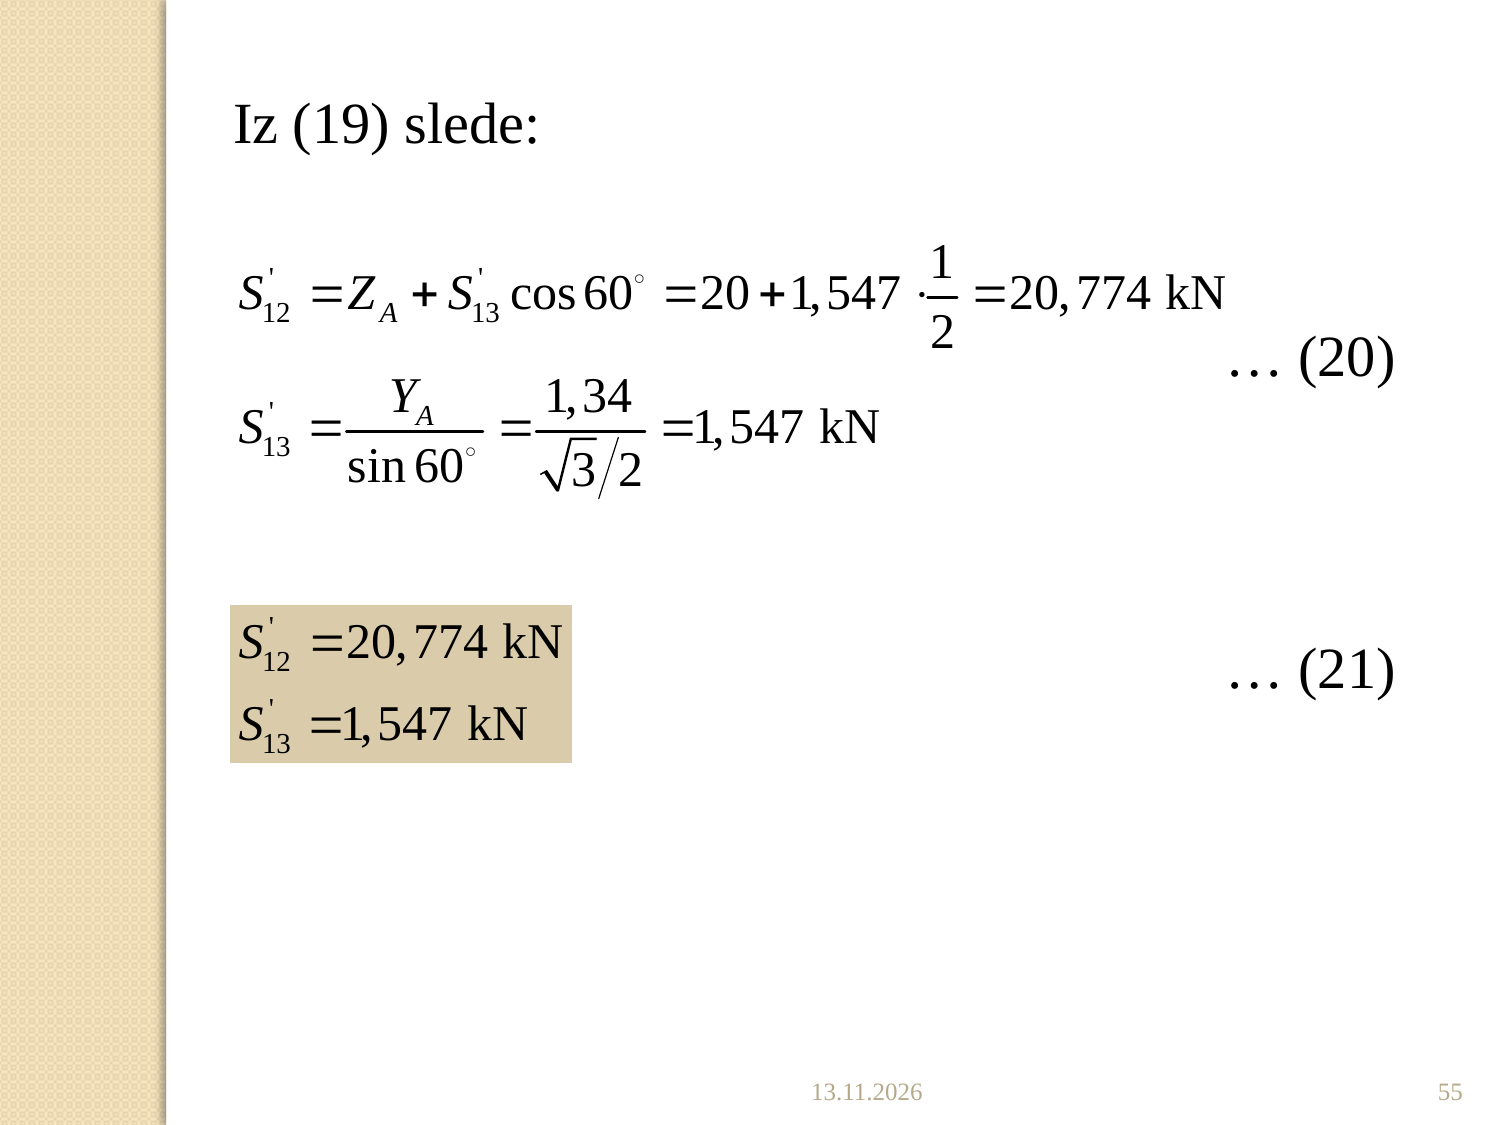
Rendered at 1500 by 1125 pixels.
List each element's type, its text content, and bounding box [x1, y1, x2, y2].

text_box … (20) [1241, 310, 1412, 396]
slide_number 55 [1413, 1034, 1488, 1113]
text_box … (21) [1210, 623, 1412, 708]
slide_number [587, 1034, 938, 1113]
text_box Iz (19) slede: [218, 78, 880, 163]
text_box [229, 231, 1235, 512]
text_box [229, 604, 573, 764]
